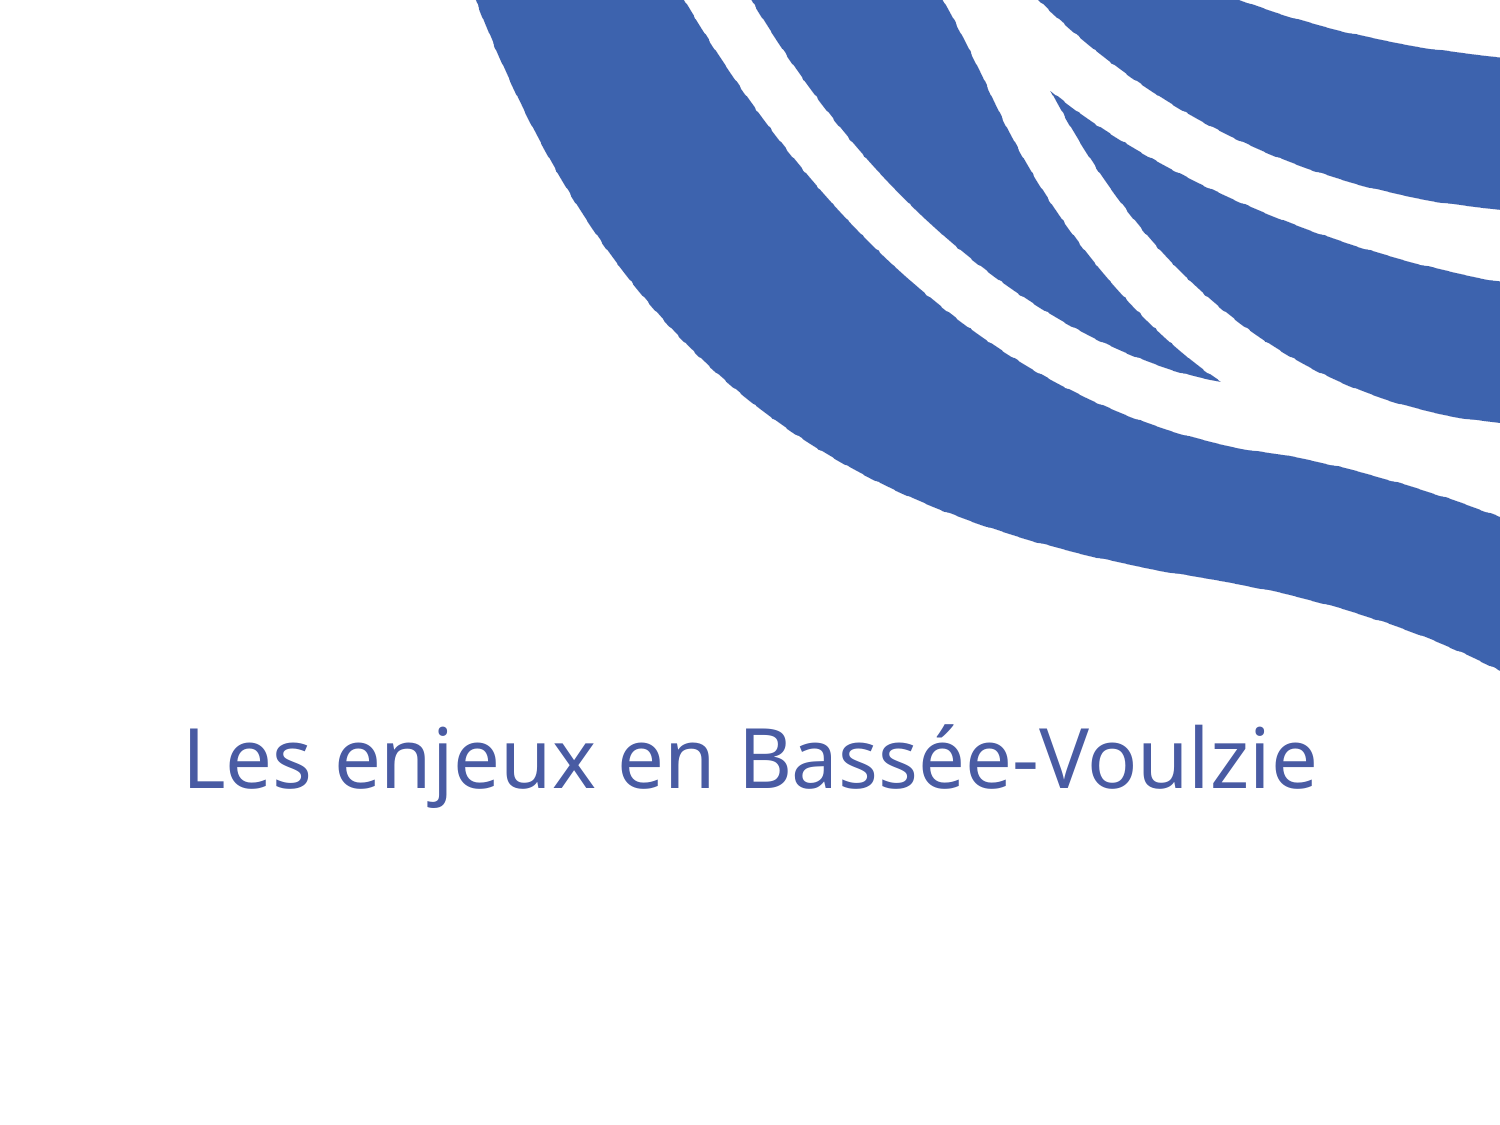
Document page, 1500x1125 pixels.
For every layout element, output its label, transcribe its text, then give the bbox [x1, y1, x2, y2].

picture [463, 0, 1500, 672]
text_box Les enjeux en Bassée-Voulzie [0, 643, 1500, 1043]
